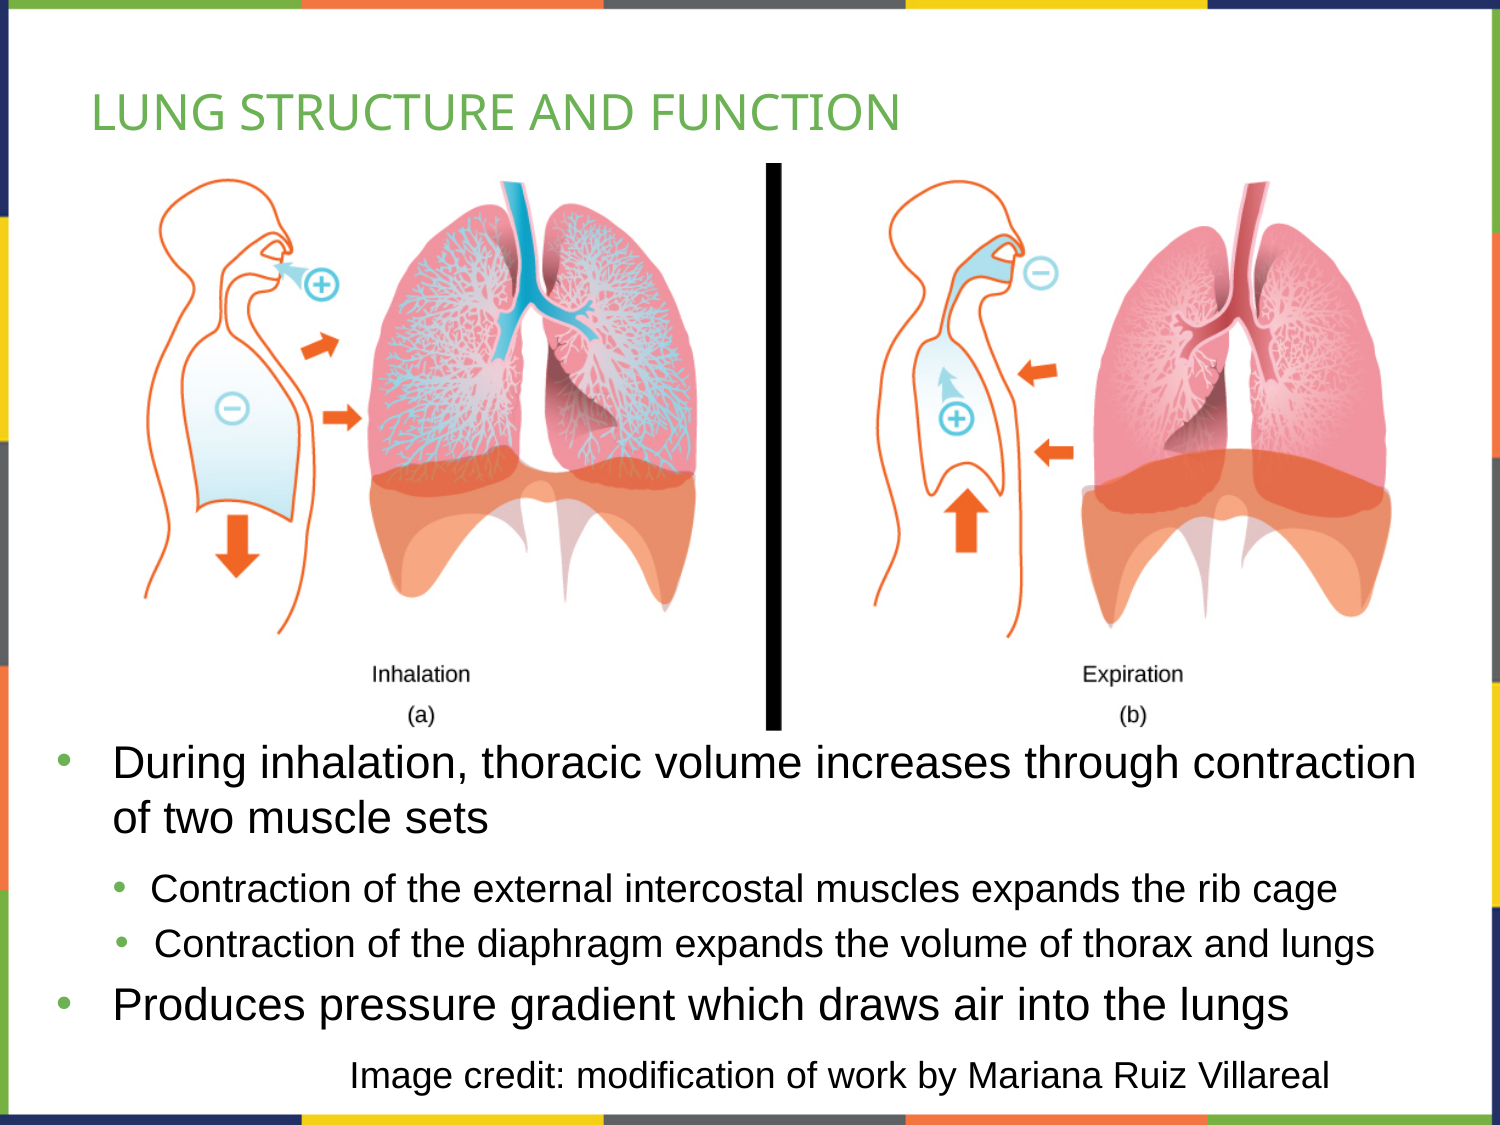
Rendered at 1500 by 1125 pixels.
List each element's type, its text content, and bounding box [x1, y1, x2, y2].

title LUNG STRUCTURE AND FUNCTION [75, 39, 1398, 148]
list During inhalation, thoracic volume increases through contraction of two muscle sets Contraction of the external intercostal muscles expands the rib cage Contraction of the diaphragm expands the volume of thorax and lungs Produces pressure gradient which draws air into the lungs [40, 724, 1453, 1052]
text_box Image credit: modification of work by Mariana Ruiz Villareal [334, 1043, 1355, 1105]
picture [0, 0, 1500, 1125]
